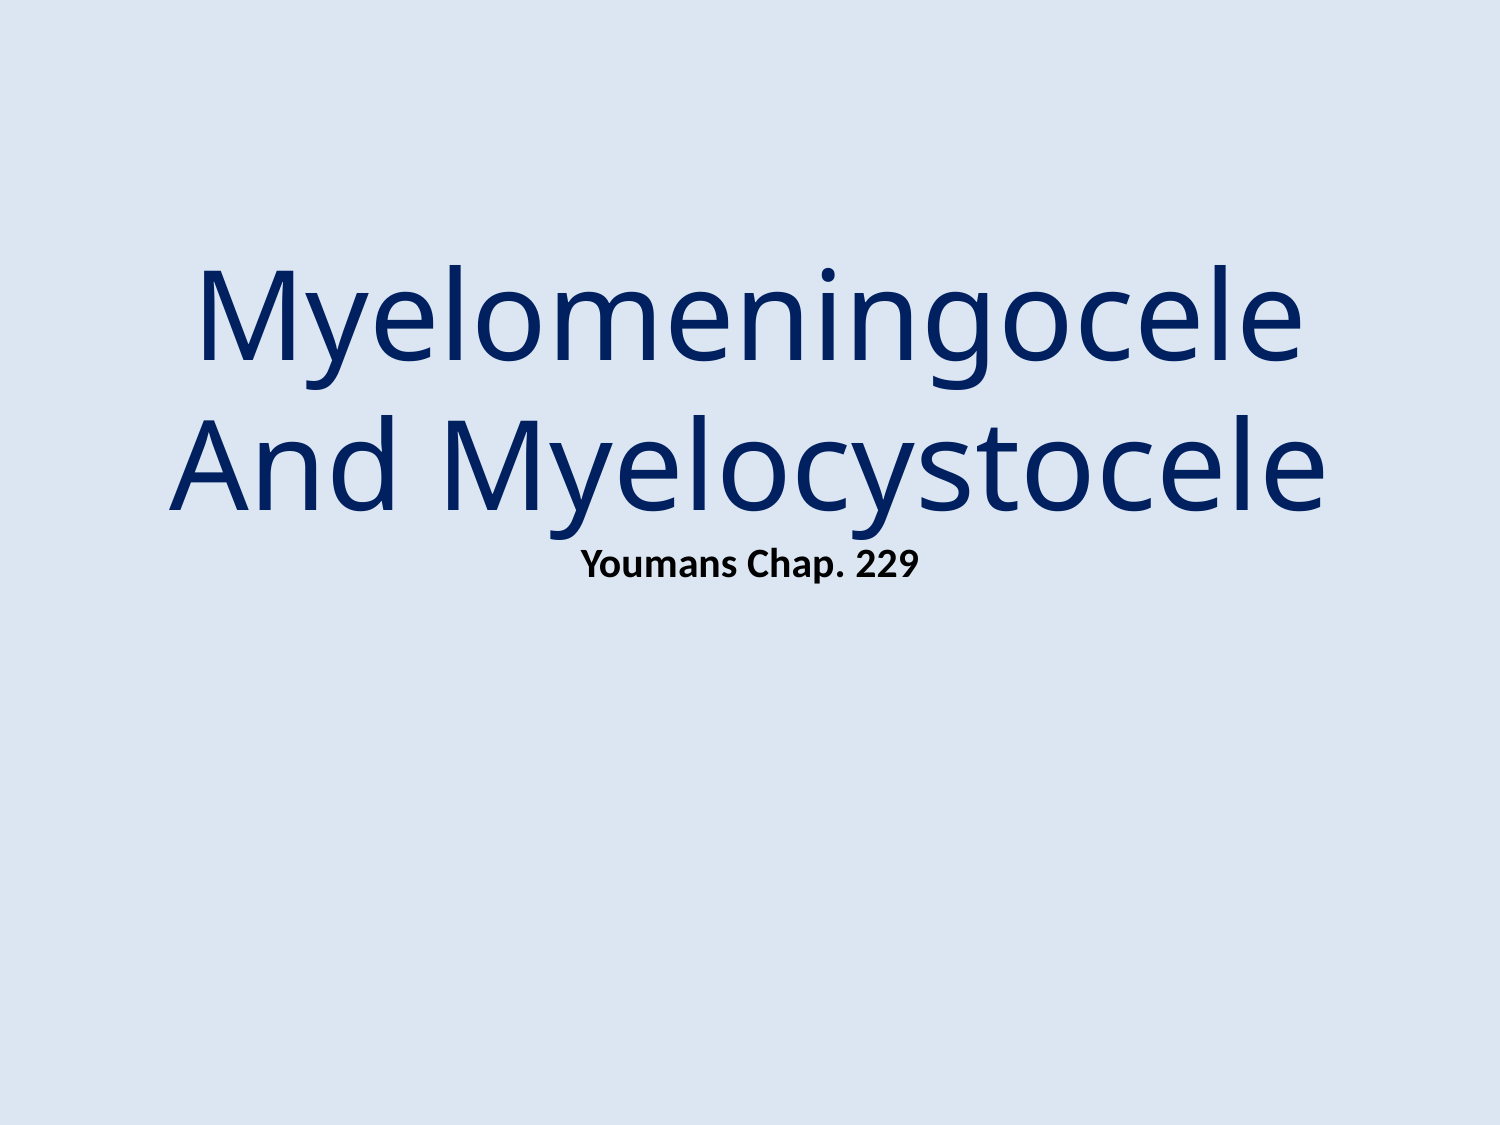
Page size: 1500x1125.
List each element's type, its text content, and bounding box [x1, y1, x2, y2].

title Myelomeningocele And Myelocystocele Youmans Chap. 229 [95, 130, 1405, 692]
